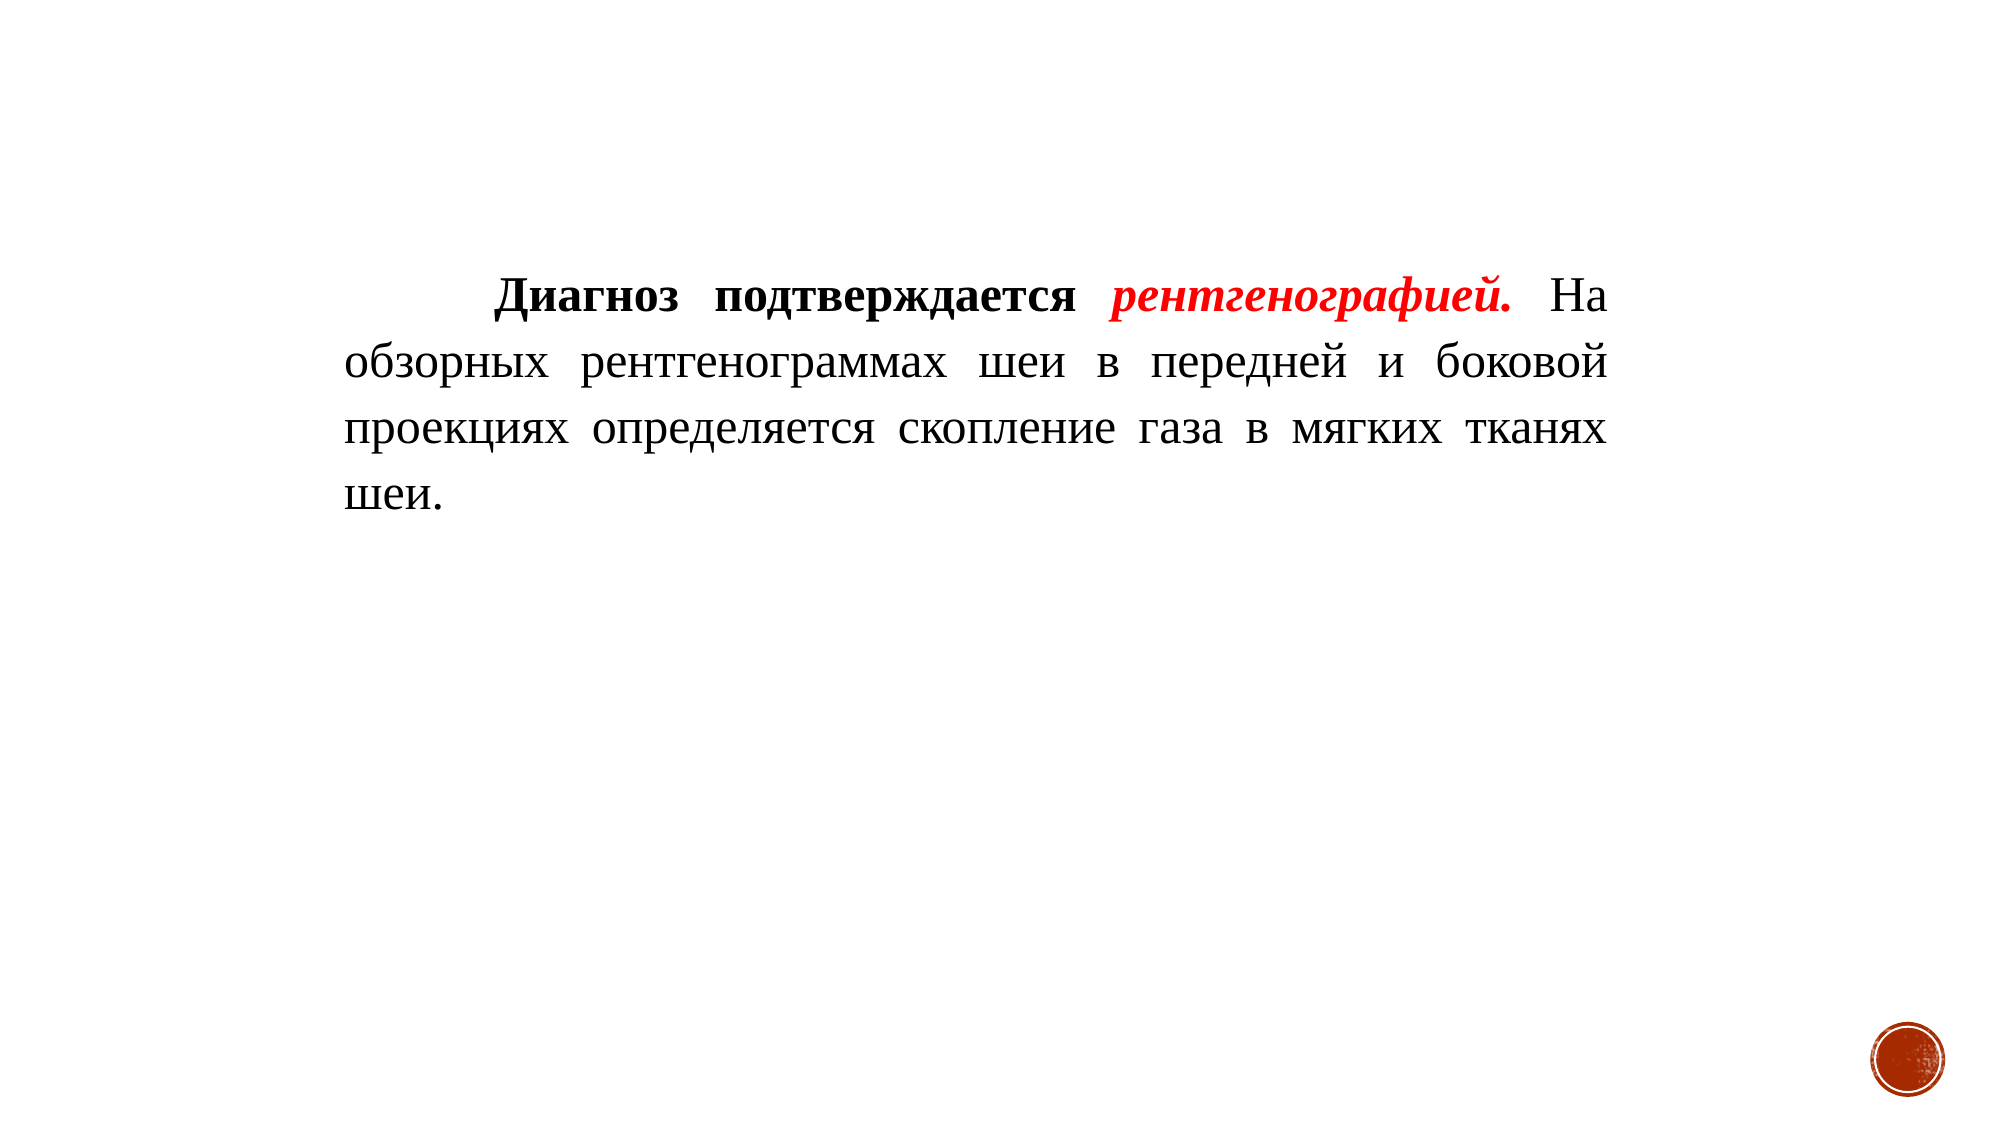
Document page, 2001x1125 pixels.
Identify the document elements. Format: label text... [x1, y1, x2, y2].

list Диагноз подтверждается рентгенографией. На обзорных рентгенограммах шеи в передней и боковой проекциях определяется скопление газа в мягких тканях шеи. [329, 248, 1623, 636]
